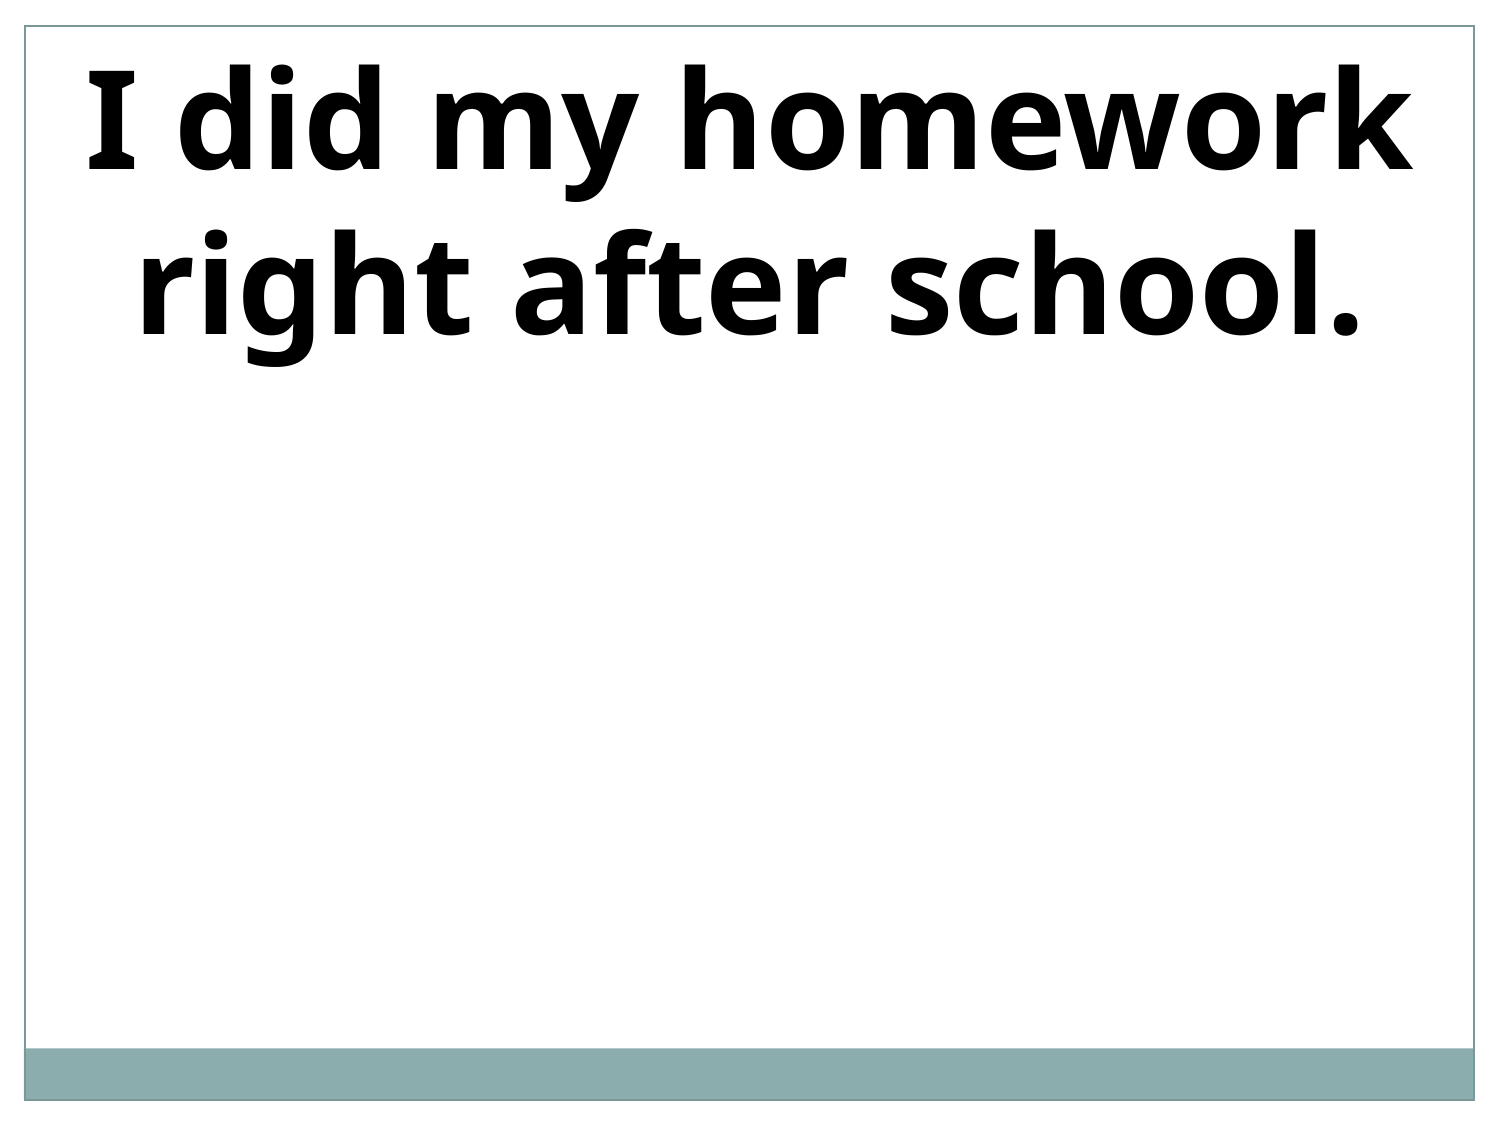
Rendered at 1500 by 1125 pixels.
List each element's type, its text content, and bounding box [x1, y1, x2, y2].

text_box I did my homework right after school. [24, 24, 1475, 370]
